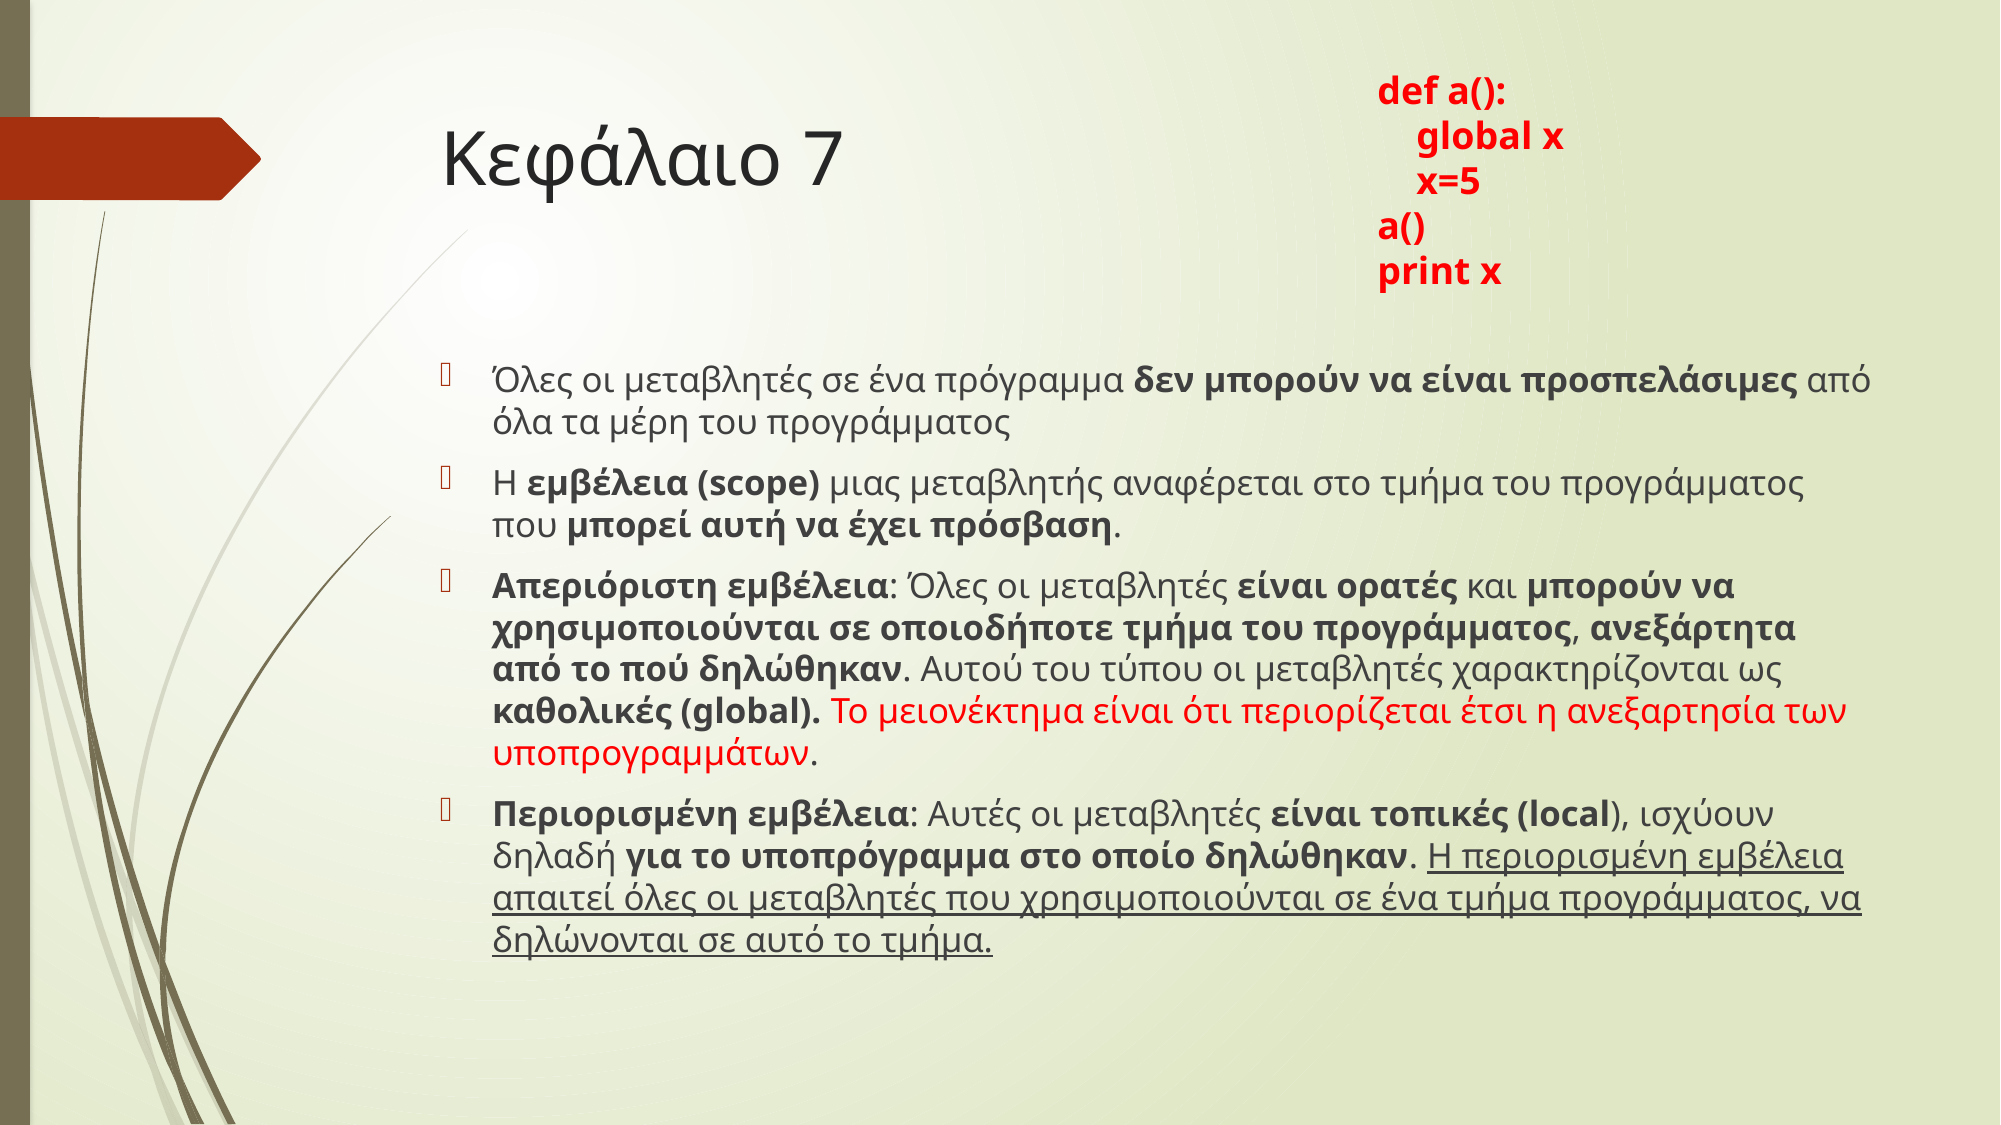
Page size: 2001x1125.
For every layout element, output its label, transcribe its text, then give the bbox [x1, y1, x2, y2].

list Όλες οι μεταβλητές σε ένα πρόγραμμα δεν μπορούν να είναι προσπελάσιμες από όλα τα μέρη του προγράμματος Η εμβέλεια (scope) μιας μεταβλητής αναφέρεται στο τμήμα του προγράμματος που μπορεί αυτή να έχει πρόσβαση. Απεριόριστη εμβέλεια: Όλες οι μεταβλητές είναι ορατές και μπορούν να χρησιμοποιούνται σε οποιοδήποτε τμήμα του προγράμματος, ανεξάρτητα από το πού δηλώθηκαν. Αυτού του τύπου οι μεταβλητές χαρακτηρίζονται ως καθολικές (global). Το μειονέκτημα είναι ότι περιορίζεται έτσι η ανεξαρτησία των υποπρογραμμάτων. Περιορισμένη εμβέλεια: Αυτές οι μεταβλητές είναι τοπικές (local), ισχύουν δηλαδή για το υποπρόγραμμα στο οποίο δηλώθηκαν. Η περιορισμένη εμβέλεια απαιτεί όλες οι μεταβλητές που χρησιμοποιούνται σε ένα τμήμα προγράμματος, να δηλώνονται σε αυτό το τμήμα. [424, 350, 1888, 970]
text_box def a(): global x x=5 a() print x [1362, 59, 1633, 300]
title Κεφάλαιο 7 [425, 102, 1099, 313]
